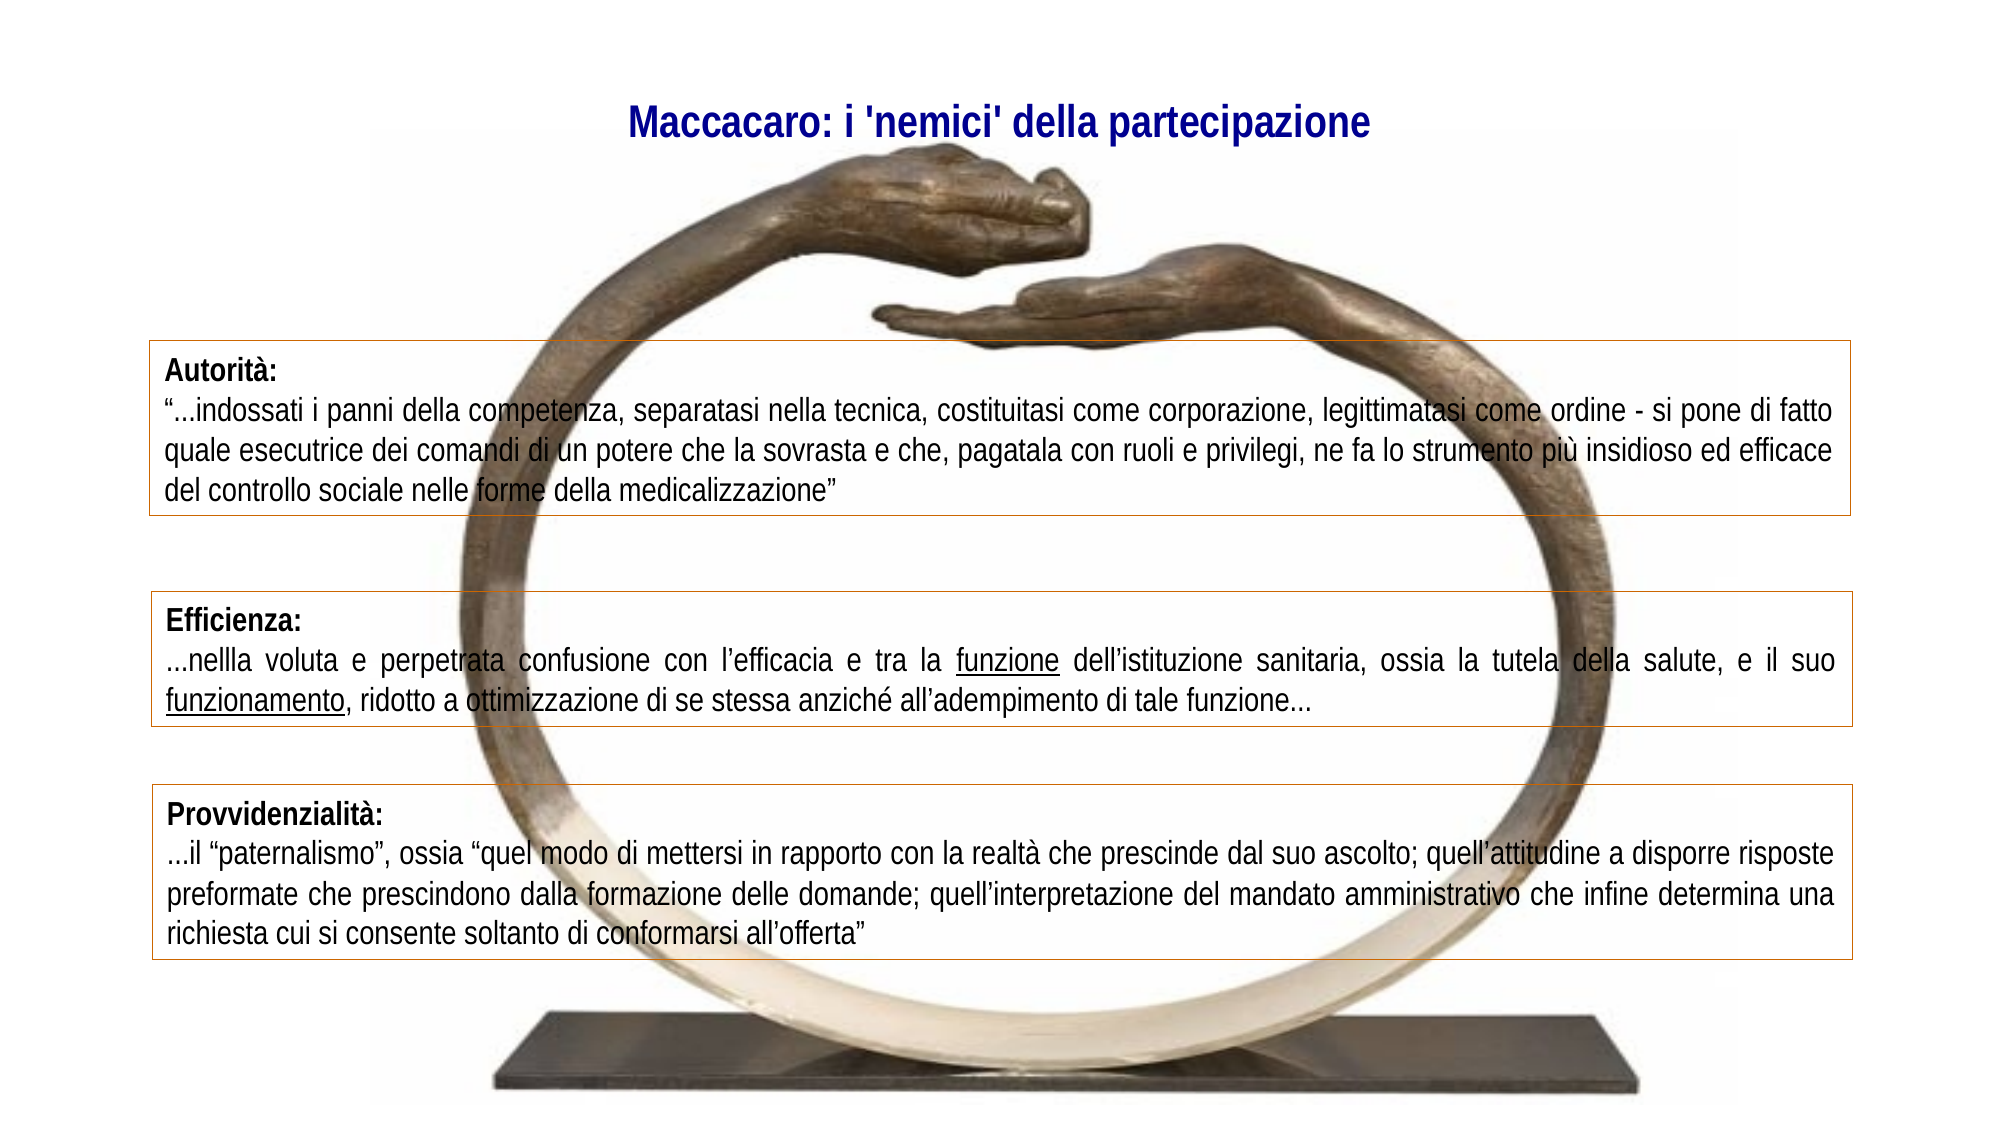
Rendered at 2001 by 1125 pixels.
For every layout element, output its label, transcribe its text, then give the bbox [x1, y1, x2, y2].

picture [43, 129, 2000, 1105]
text_box Maccacaro: i 'nemici' della partecipazione [646, 84, 1354, 127]
